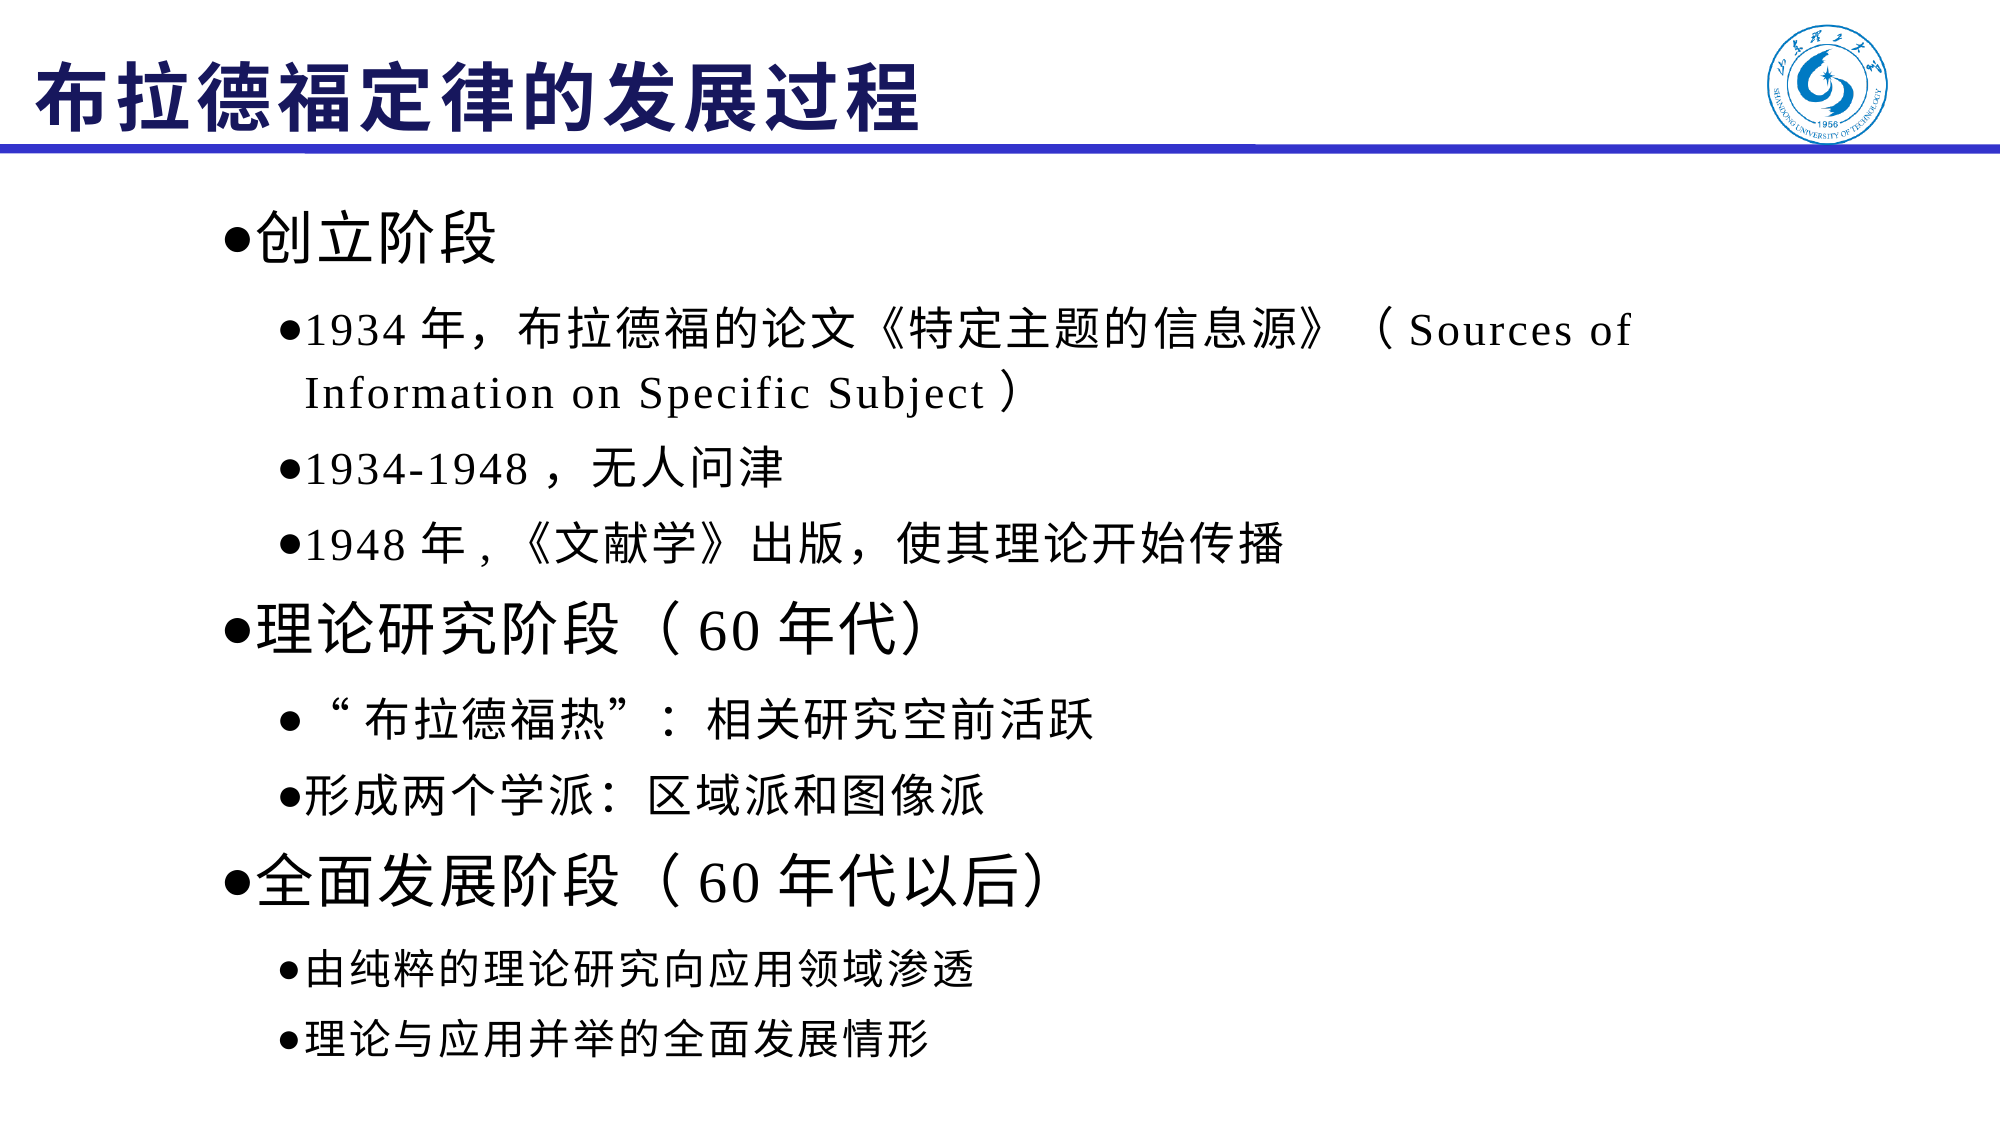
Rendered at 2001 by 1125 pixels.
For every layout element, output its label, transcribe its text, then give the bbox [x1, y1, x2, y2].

list 创立阶段 1934年，布拉德福的论文《特定主题的信息源》（Sources of Information on Specific Subject） 1934-1948，无人问津 1948年,《文献学》出版，使其理论开始传播 理论研究阶段（60年代） “布拉德福热”：相关研究空前活跃 形成两个学派：区域派和图像派 全面发展阶段（60年代以后） 由纯粹的理论研究向应用领域渗透 理论与应用并举的全面发展情形 [200, 180, 1917, 1094]
picture [1744, 0, 1910, 165]
title 布拉德福定律的发展过程 [19, 44, 1819, 147]
